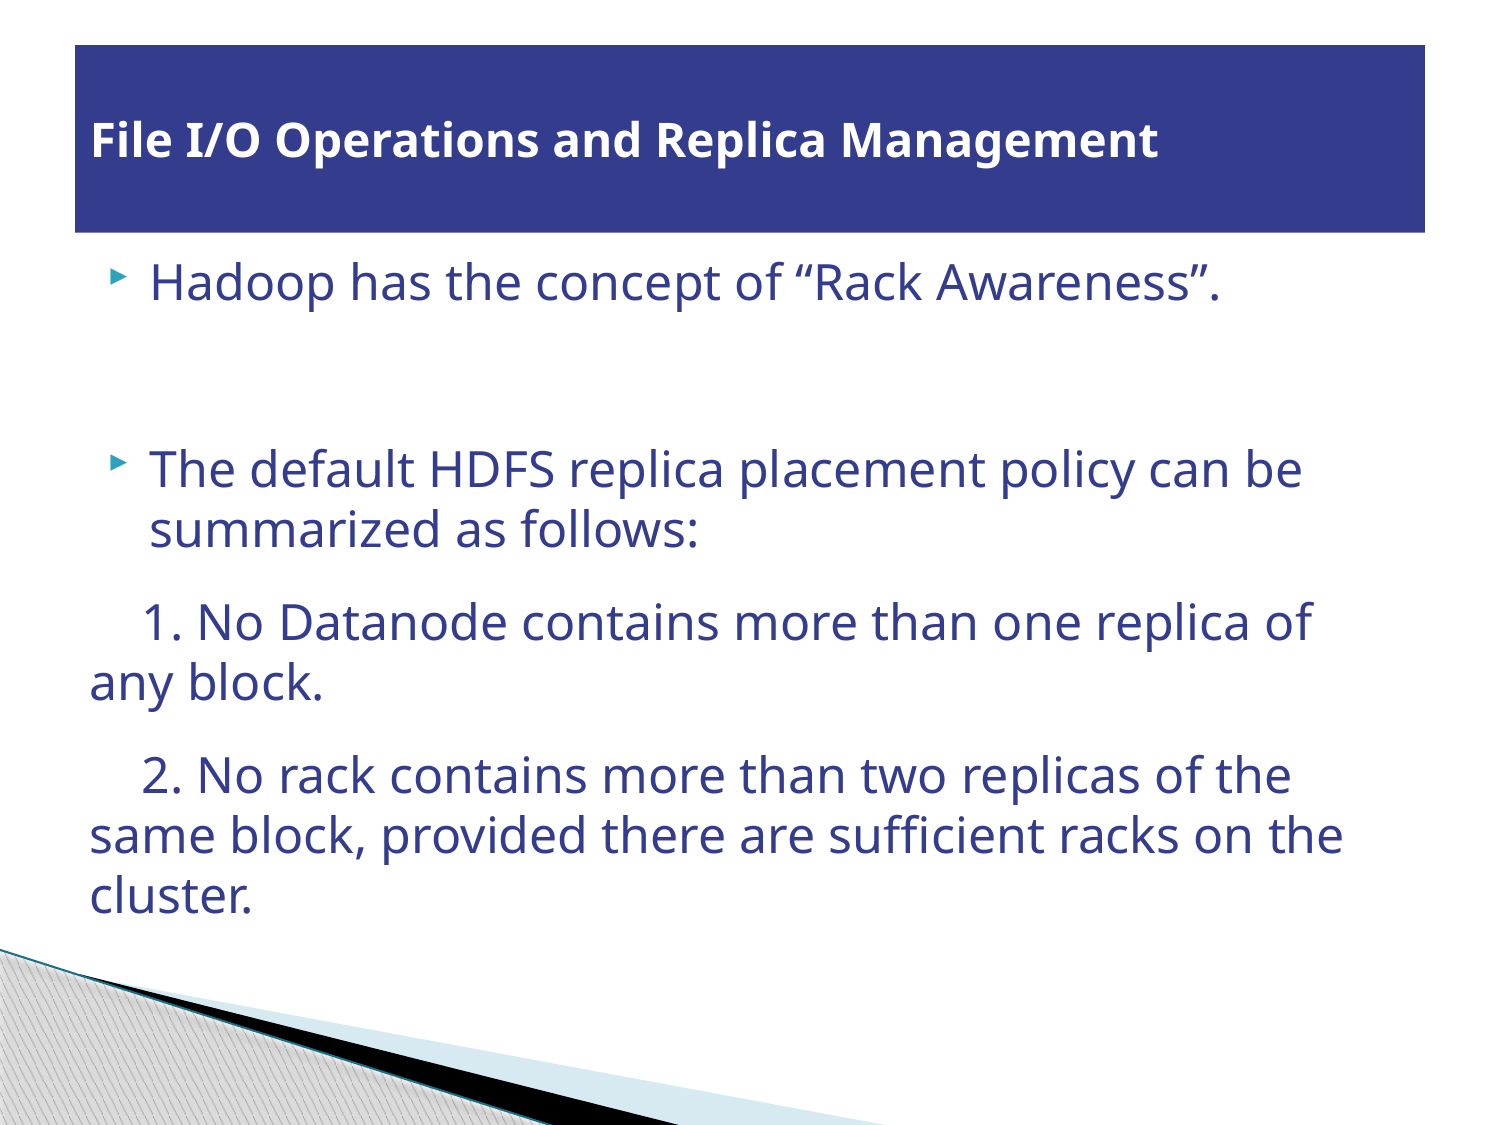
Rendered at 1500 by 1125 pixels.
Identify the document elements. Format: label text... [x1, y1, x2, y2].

title File I/O Operations and Replica Management [75, 45, 1425, 233]
list Hadoop has the concept of “Rack Awareness”. The default HDFS replica placement policy can be summarized as follows: 1. No Datanode contains more than one replica of any block. 2. No rack contains more than two replicas of the same block, provided there are sufficient racks on the cluster. [75, 243, 1425, 986]
